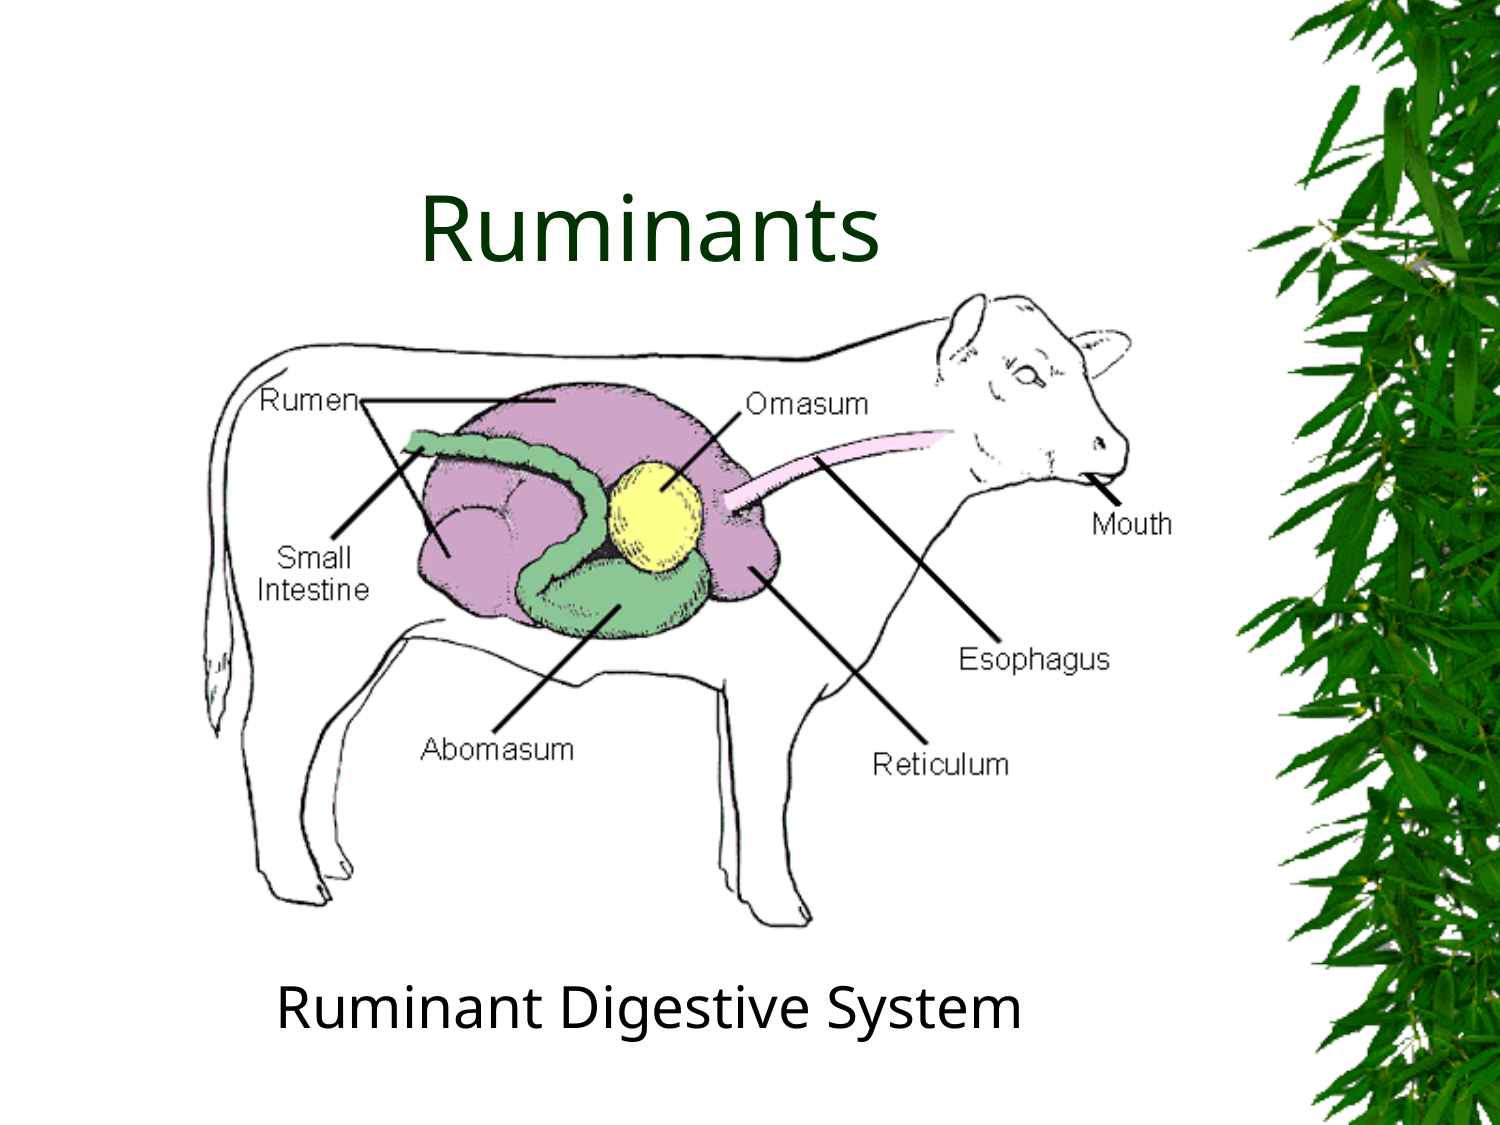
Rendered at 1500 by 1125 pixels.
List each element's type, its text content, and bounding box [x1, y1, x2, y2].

text_box Ruminant Digestive System [112, 962, 1188, 1048]
picture [1206, 0, 1500, 1125]
title Ruminants [37, 162, 1263, 288]
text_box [199, 287, 1176, 935]
